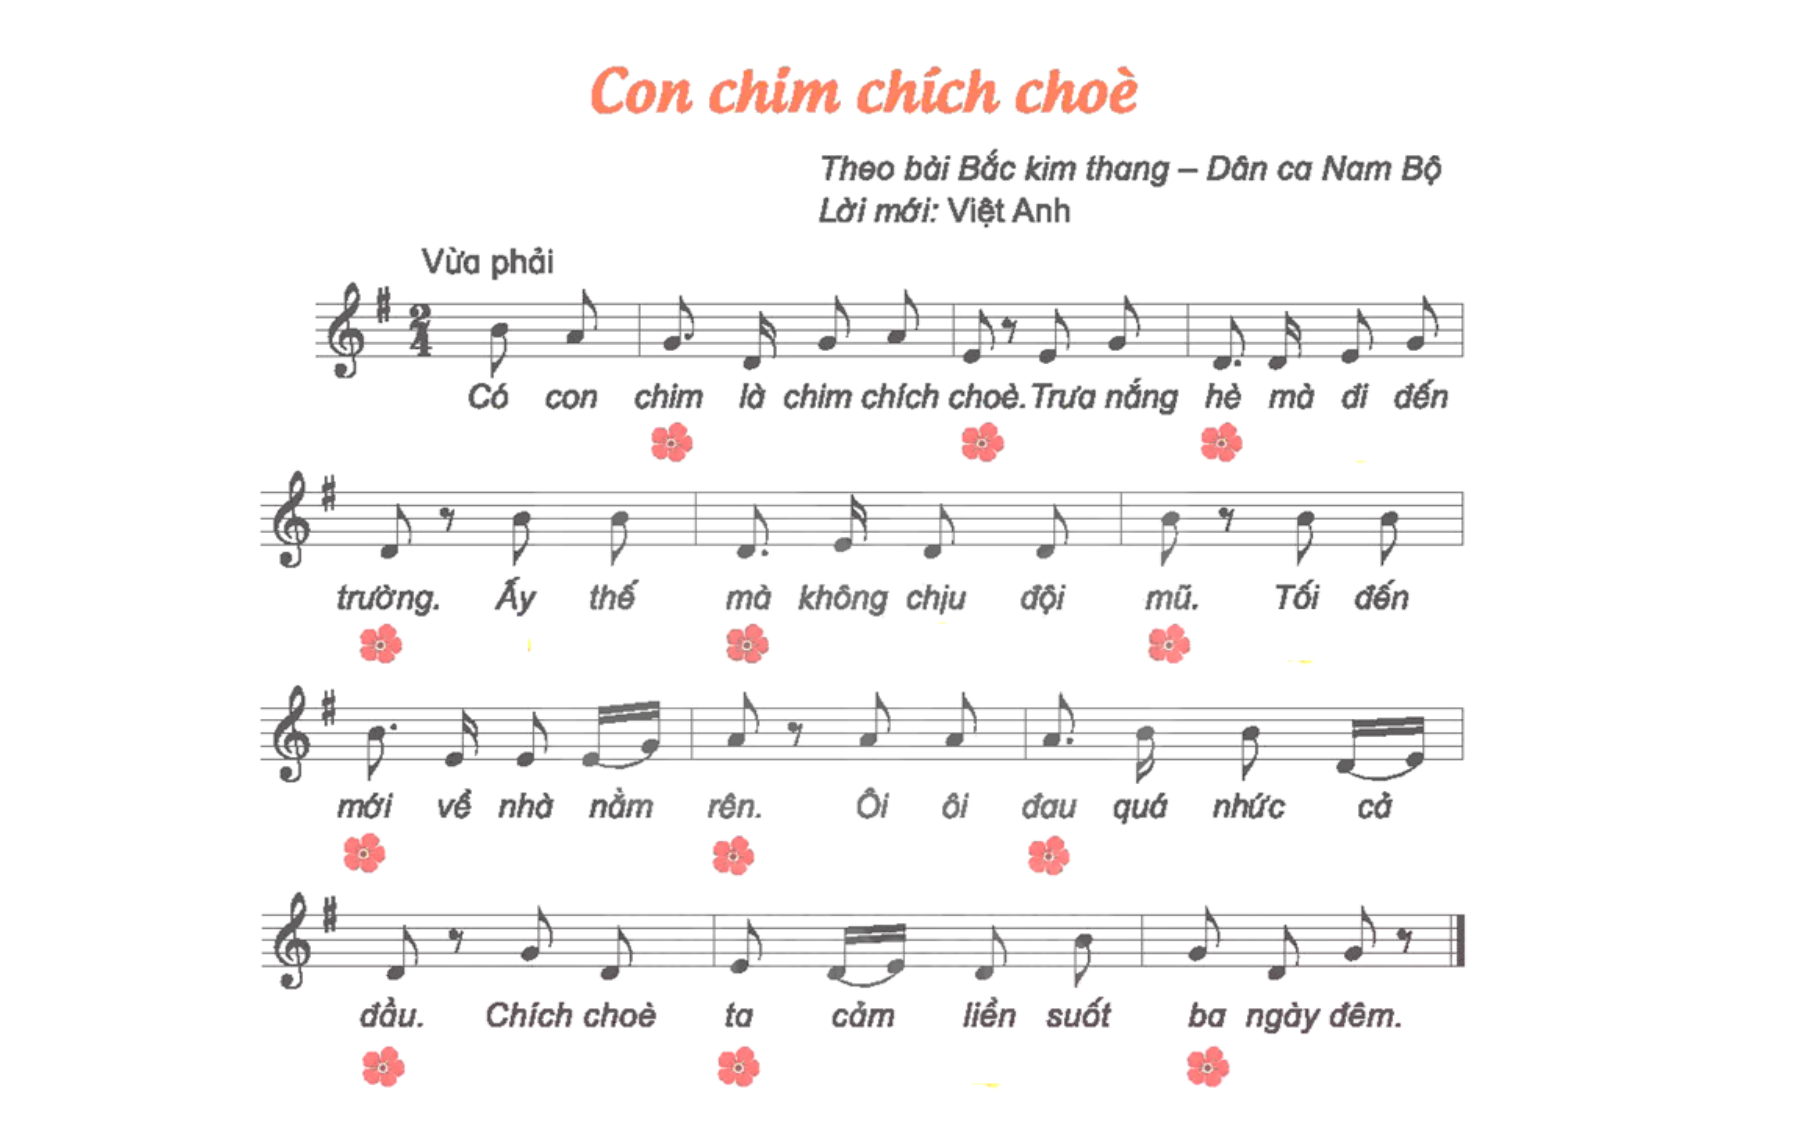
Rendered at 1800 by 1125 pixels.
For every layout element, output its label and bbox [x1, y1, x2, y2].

picture [253, 44, 1479, 1106]
